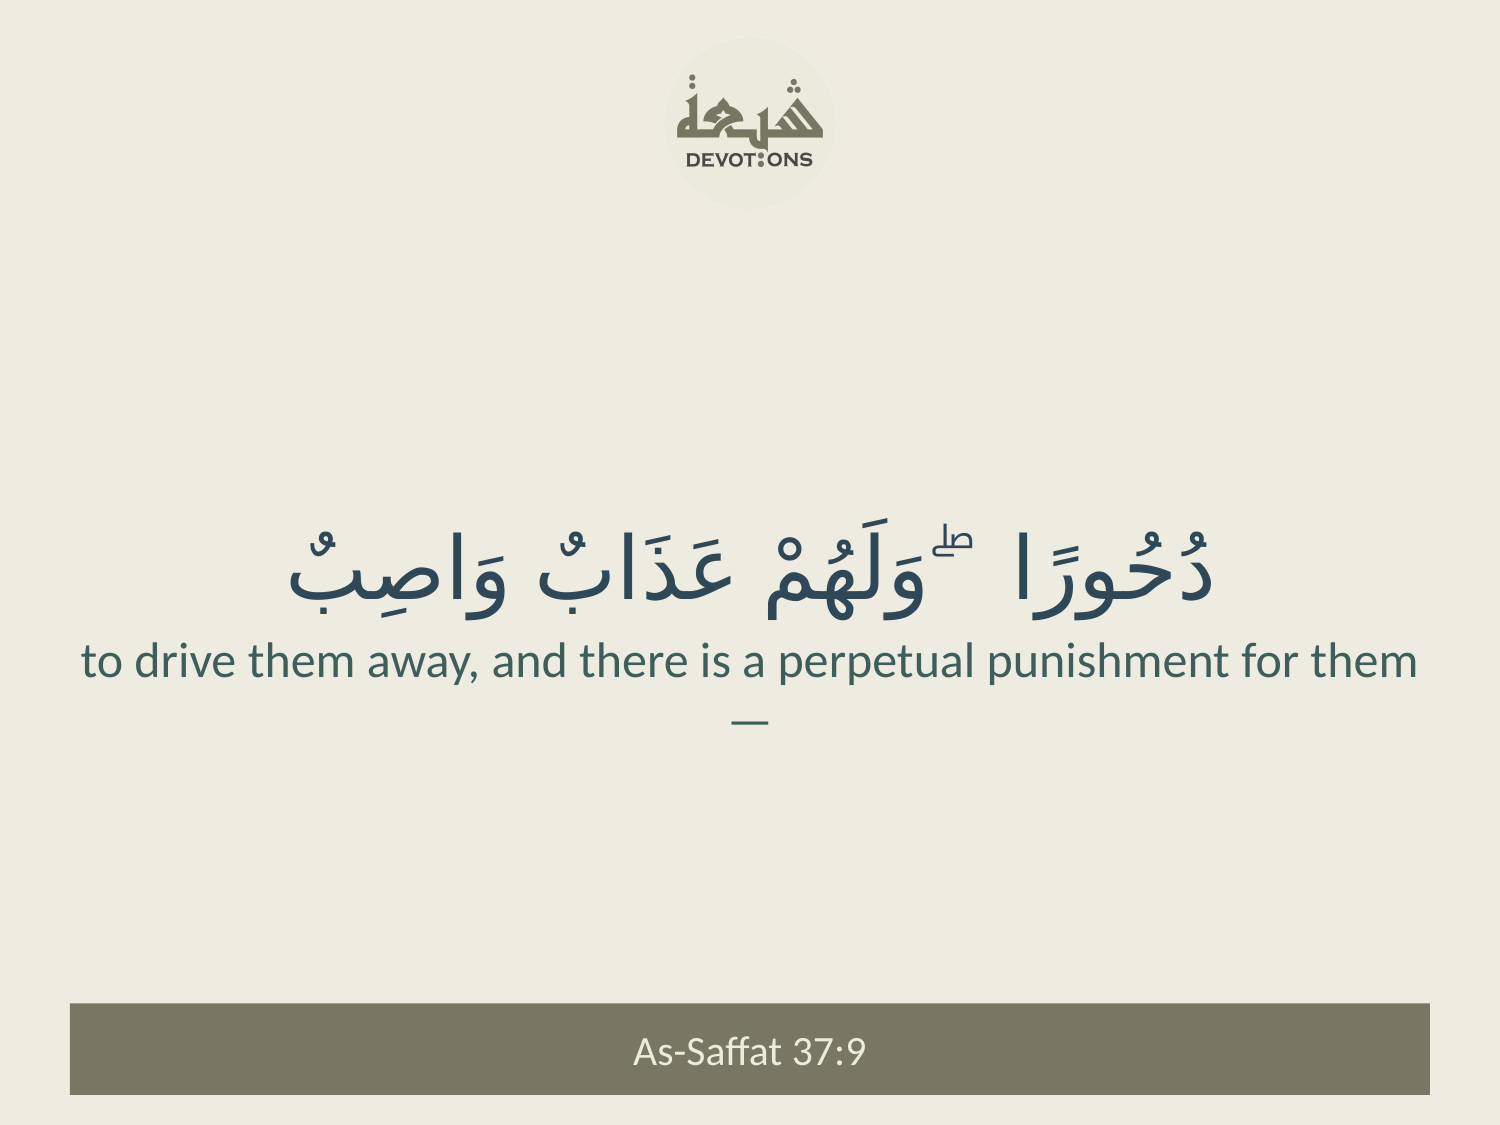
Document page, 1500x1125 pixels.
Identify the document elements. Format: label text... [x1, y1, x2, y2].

list دُحُورًا ۖ وَلَهُمْ عَذَابٌ وَاصِبٌ to drive them away, and there is a perpetual punishment for them— [69, 203, 1430, 1003]
picture [656, 29, 844, 203]
list As-Saffat 37:9 [69, 1003, 1430, 1095]
